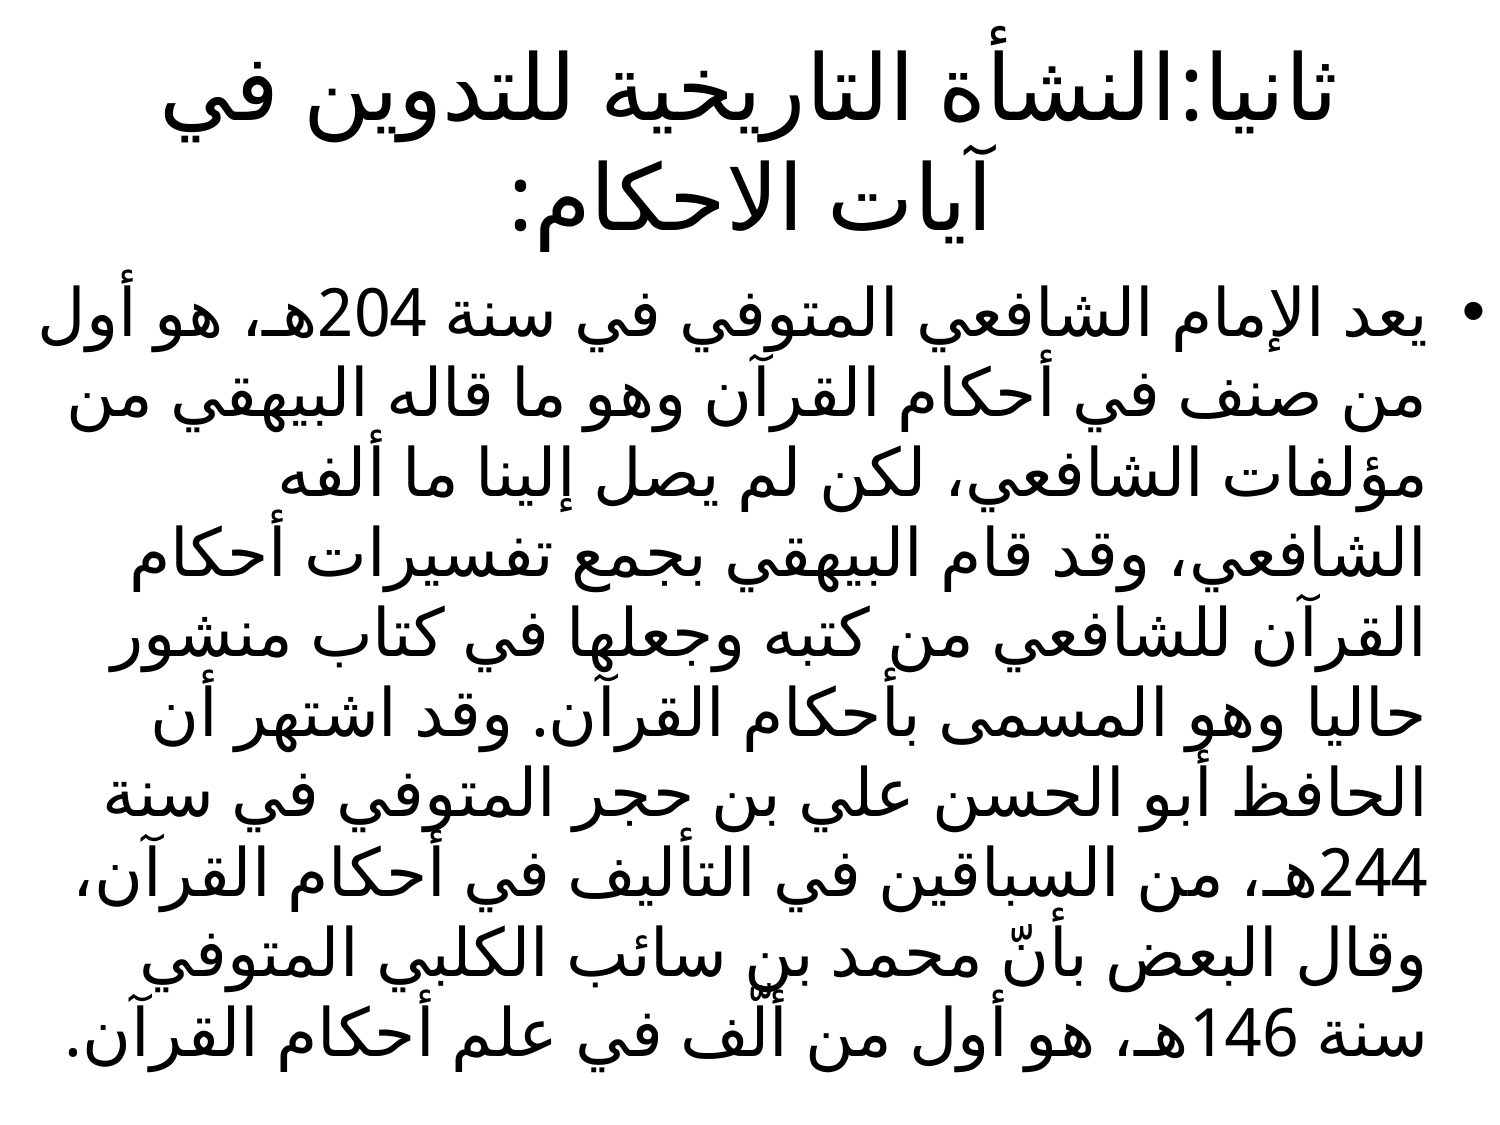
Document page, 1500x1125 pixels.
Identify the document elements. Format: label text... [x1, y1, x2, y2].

title ثانيا:النشأة التاريخية للتدوين في آيات الاحكام: [75, 45, 1425, 233]
list يعد الإمام الشافعي المتوفي في سنة 204هـ، هو أول من صنف في أحكام القرآن وهو ما قاله البيهقي من مؤلفات الشافعي، لكن لم يصل إلينا ما ألفه الشافعي، وقد قام البيهقي بجمع تفسيرات أحكام القرآن للشافعي من كتبه وجعلها في كتاب منشور حاليا وهو المسمى بأحكام القرآن. وقد اشتهر أن الحافظ أبو الحسن علي بن حجر المتوفي في سنة 244هـ، من السباقين في التأليف في أحكام القرآن، وقال البعض بأنّ محمد بن سائب الكلبي المتوفي سنة 146هـ، هو أول من ألّف في علم أحكام القرآن. [0, 262, 1500, 1125]
